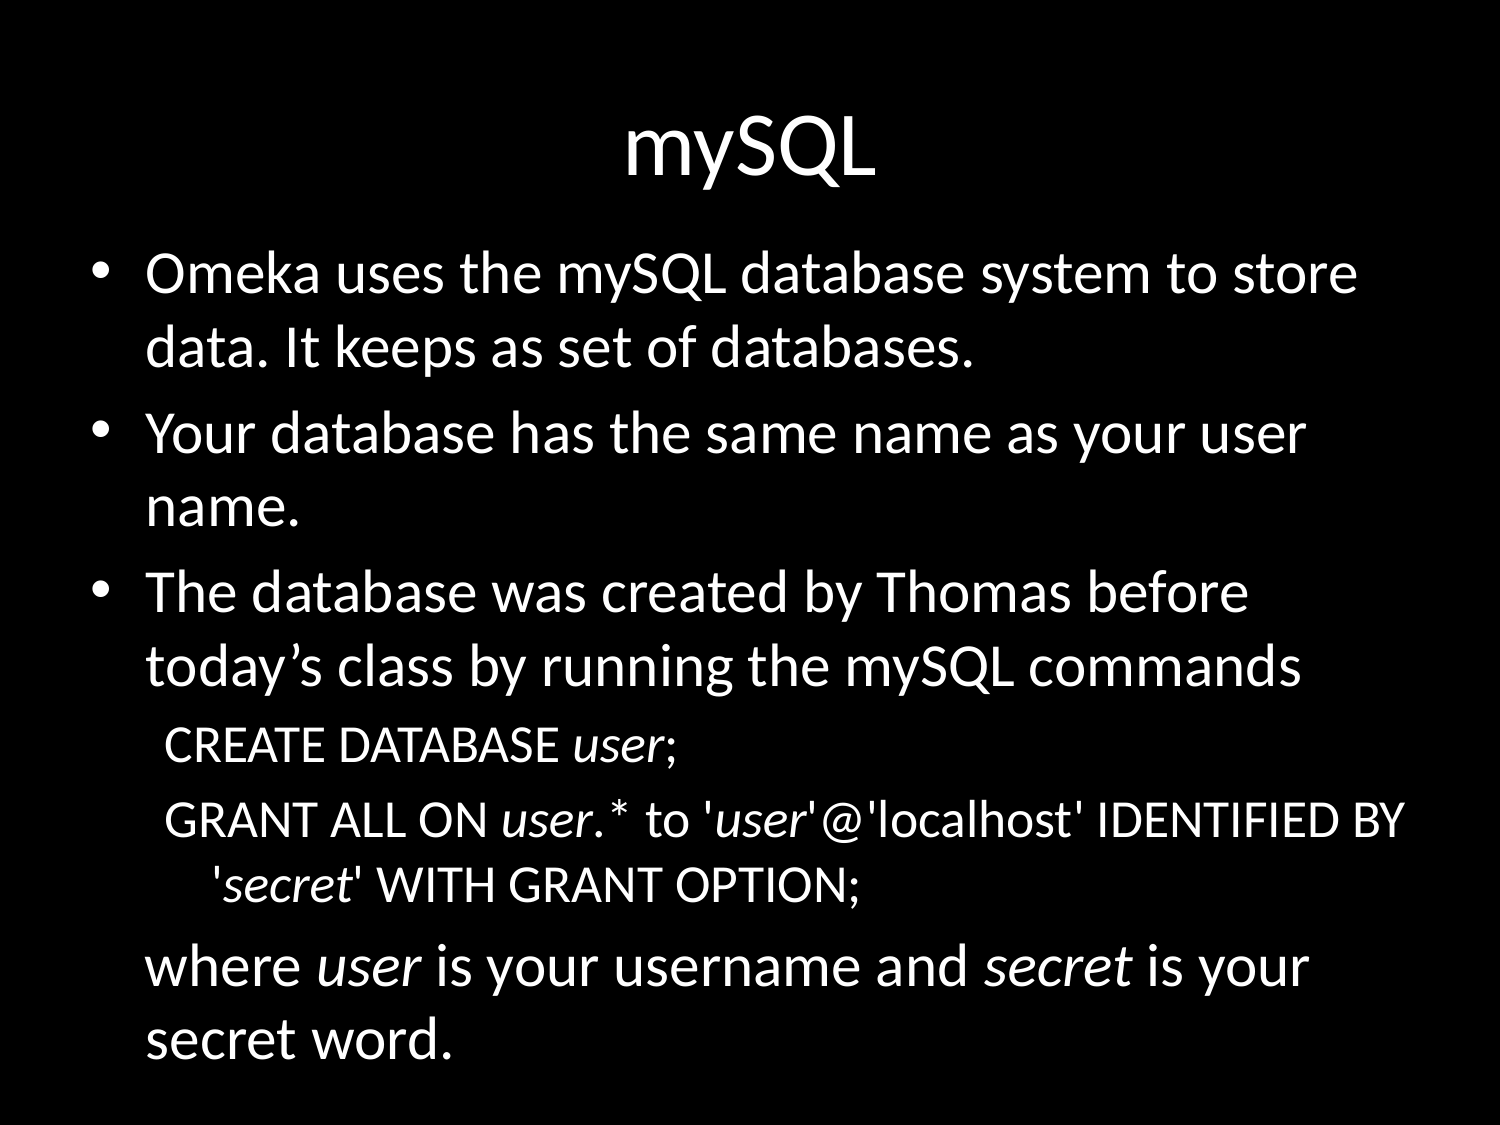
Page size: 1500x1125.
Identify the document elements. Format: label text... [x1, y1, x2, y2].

list Omeka uses the mySQL database system to store data. It keeps as set of databases. Your database has the same name as your user name. The database was created by Thomas before today’s class by running the mySQL commands CREATE DATABASE user; GRANT ALL ON user.* to 'user'@'localhost' IDENTIFIED BY 'secret' WITH GRANT OPTION; where user is your username and secret is your secret word. [75, 224, 1425, 1088]
title mySQL [75, 45, 1425, 224]
